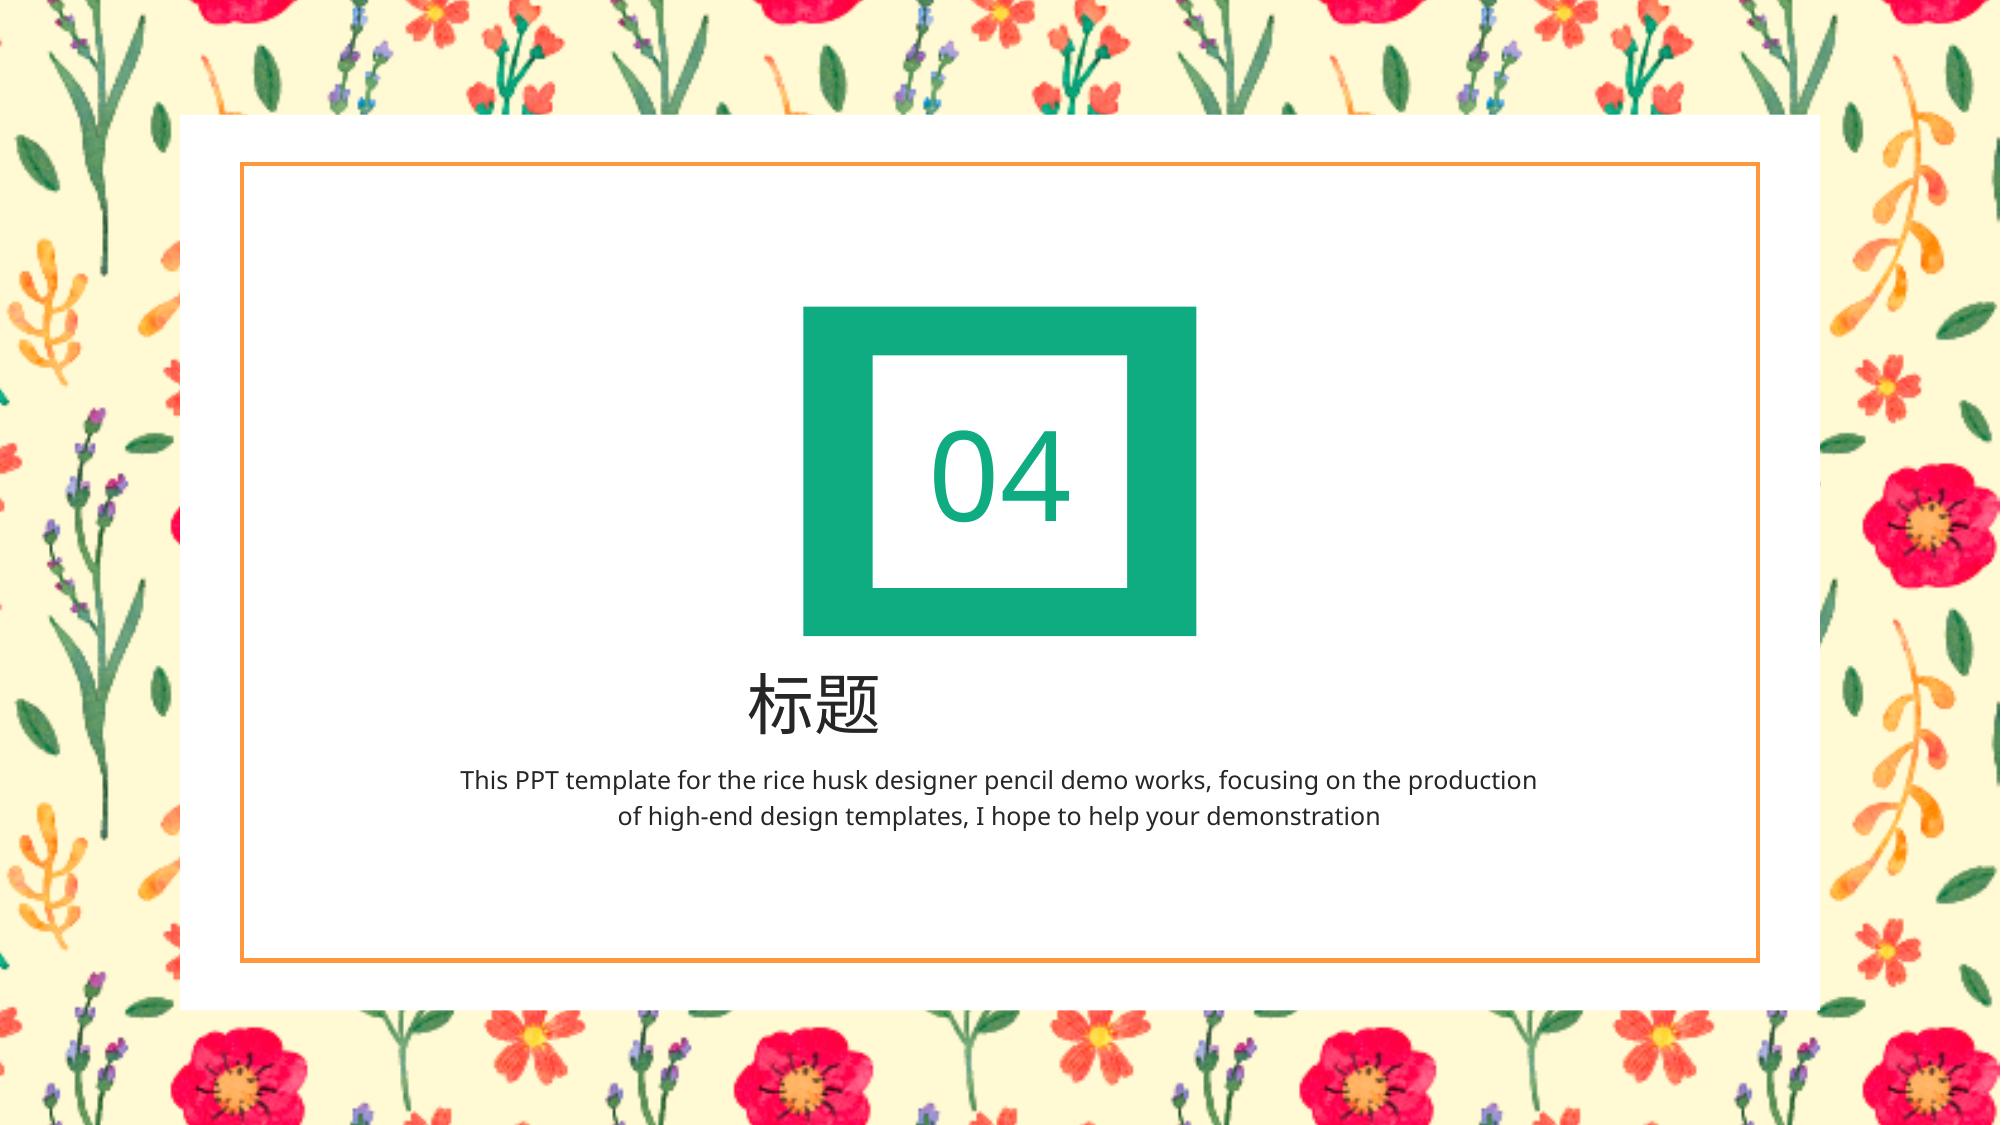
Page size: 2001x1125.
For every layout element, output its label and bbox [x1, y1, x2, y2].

picture [0, 0, 2000, 1125]
text_box [179, 114, 1820, 1011]
